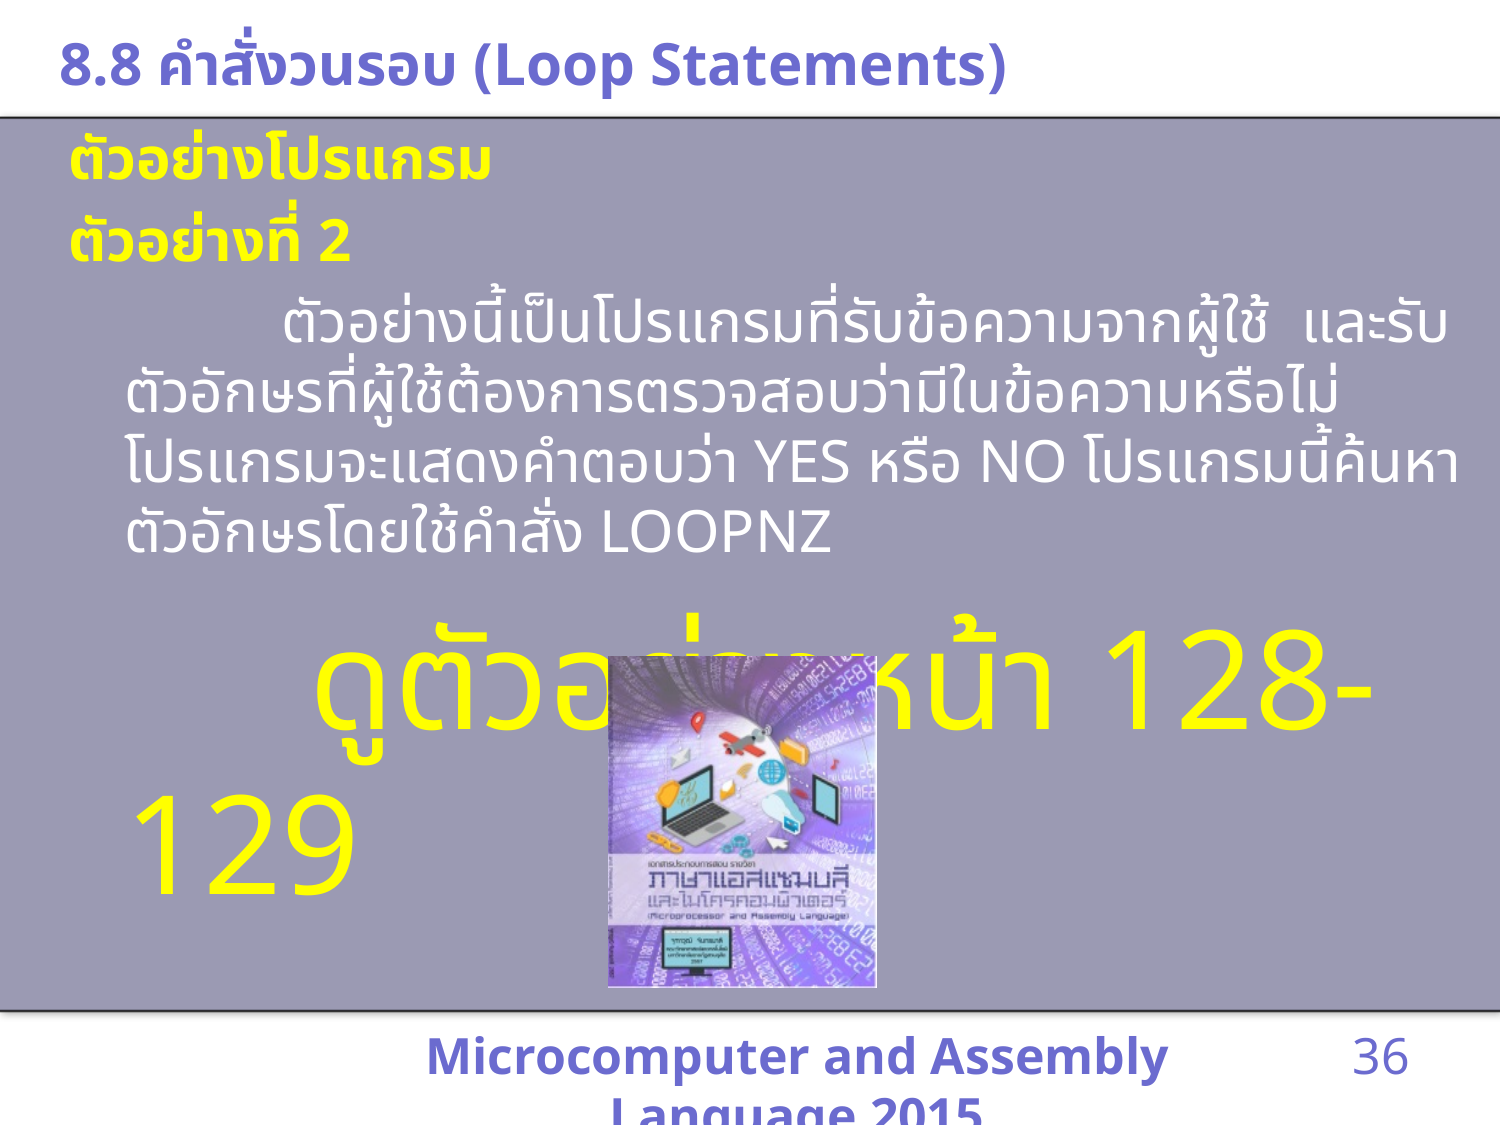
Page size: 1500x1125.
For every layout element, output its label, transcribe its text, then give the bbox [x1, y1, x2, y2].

title 8.8 คำสั่งวนรอบ (Loop Statements) [44, 12, 1483, 113]
slide_number 36 [1074, 1017, 1425, 1096]
footer Microcomputer and Assembly Language 2015 [407, 1017, 1074, 1096]
list ตัวอย่างโปรแกรม ตัวอย่างที่ 2 ตัวอย่างนี้เป็นโปรแกรมที่รับข้อความจากผู้ใช้ และรับตัวอักษรที่ผู้ใช้ต้องการตรวจสอบว่ามีในข้อความหรือไม่ โปรแกรมจะแสดงคำตอบว่า YES หรือ NO โปรแกรมนี้ค้นหาตัวอักษรโดยใช้คำสั่ง LOOPNZ ดูตัวอย่างหน้า 128-129 [53, 113, 1483, 1012]
picture [0, 0, 1500, 1125]
